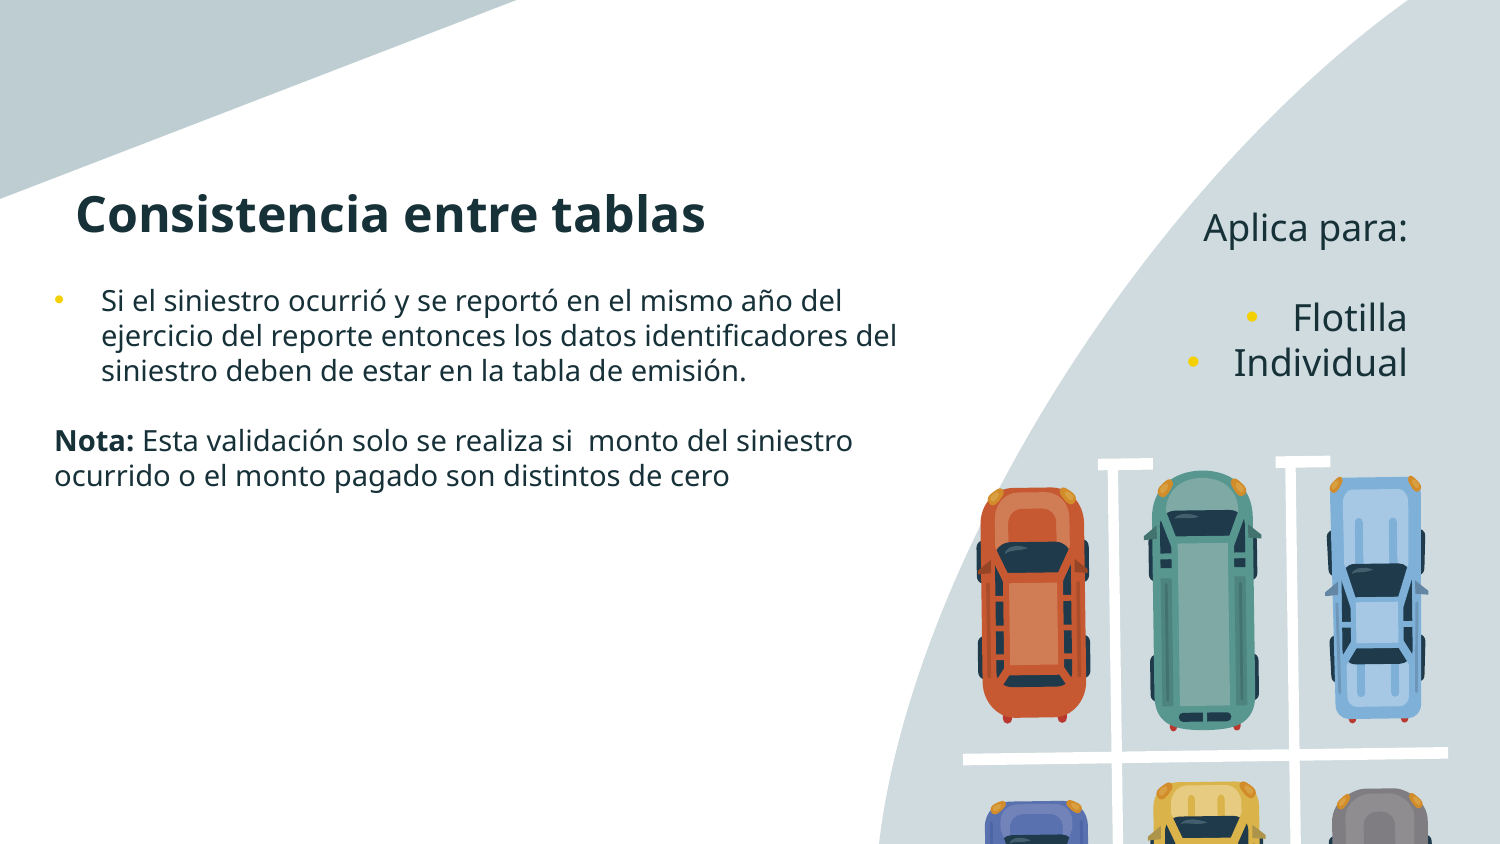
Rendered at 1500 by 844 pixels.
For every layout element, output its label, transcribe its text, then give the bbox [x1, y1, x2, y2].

title Consistencia entre tablas [60, 164, 1120, 260]
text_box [860, 364, 1500, 844]
text_box Aplica para: Flotilla Individual [1020, 189, 1424, 363]
subtitle Si el siniestro ocurrió y se reportó en el mismo año del ejercicio del reporte entonces los datos identificadores del siniestro deben de estar en la tabla de emisión. Nota: Esta validación solo se realiza si monto del siniestro ocurrido o el monto pagado son distintos de cero [39, 267, 927, 824]
